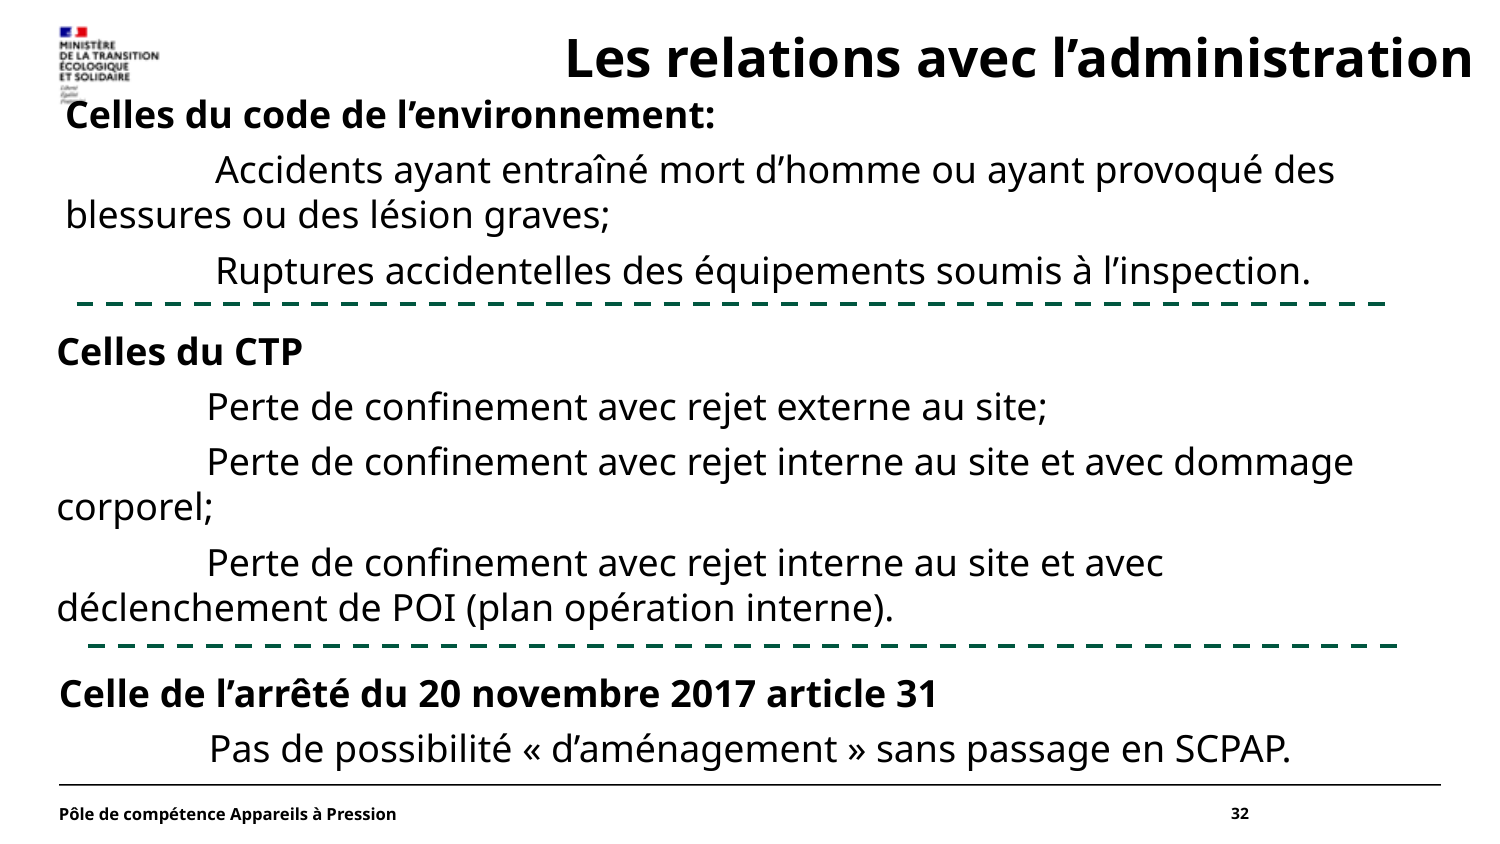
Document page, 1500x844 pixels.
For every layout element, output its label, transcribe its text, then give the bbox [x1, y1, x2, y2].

text_box Celles du CTP Perte de confinement avec rejet externe au site; Perte de confinement avec rejet interne au site et avec dommage corporel; Perte de confinement avec rejet interne au site et avec déclenchement de POI (plan opération interne). [56, 327, 1439, 635]
text_box 32 [1028, 791, 1249, 844]
picture [50, 17, 169, 114]
text_box Celle de l’arrêté du 20 novembre 2017 article 31 Pas de possibilité « d’aménagement » sans passage en SCPAP. [59, 669, 1441, 791]
text_box Pôle de compétence Appareils à Pression [59, 791, 1028, 844]
text_box Celles du code de l’environnement: Accidents ayant entraîné mort d’homme ou ayant provoqué des blessures ou des lésion graves; Ruptures accidentelles des équipements soumis à l’inspection. [65, 91, 1447, 328]
text_box Les relations avec l’administration [206, 32, 1475, 151]
